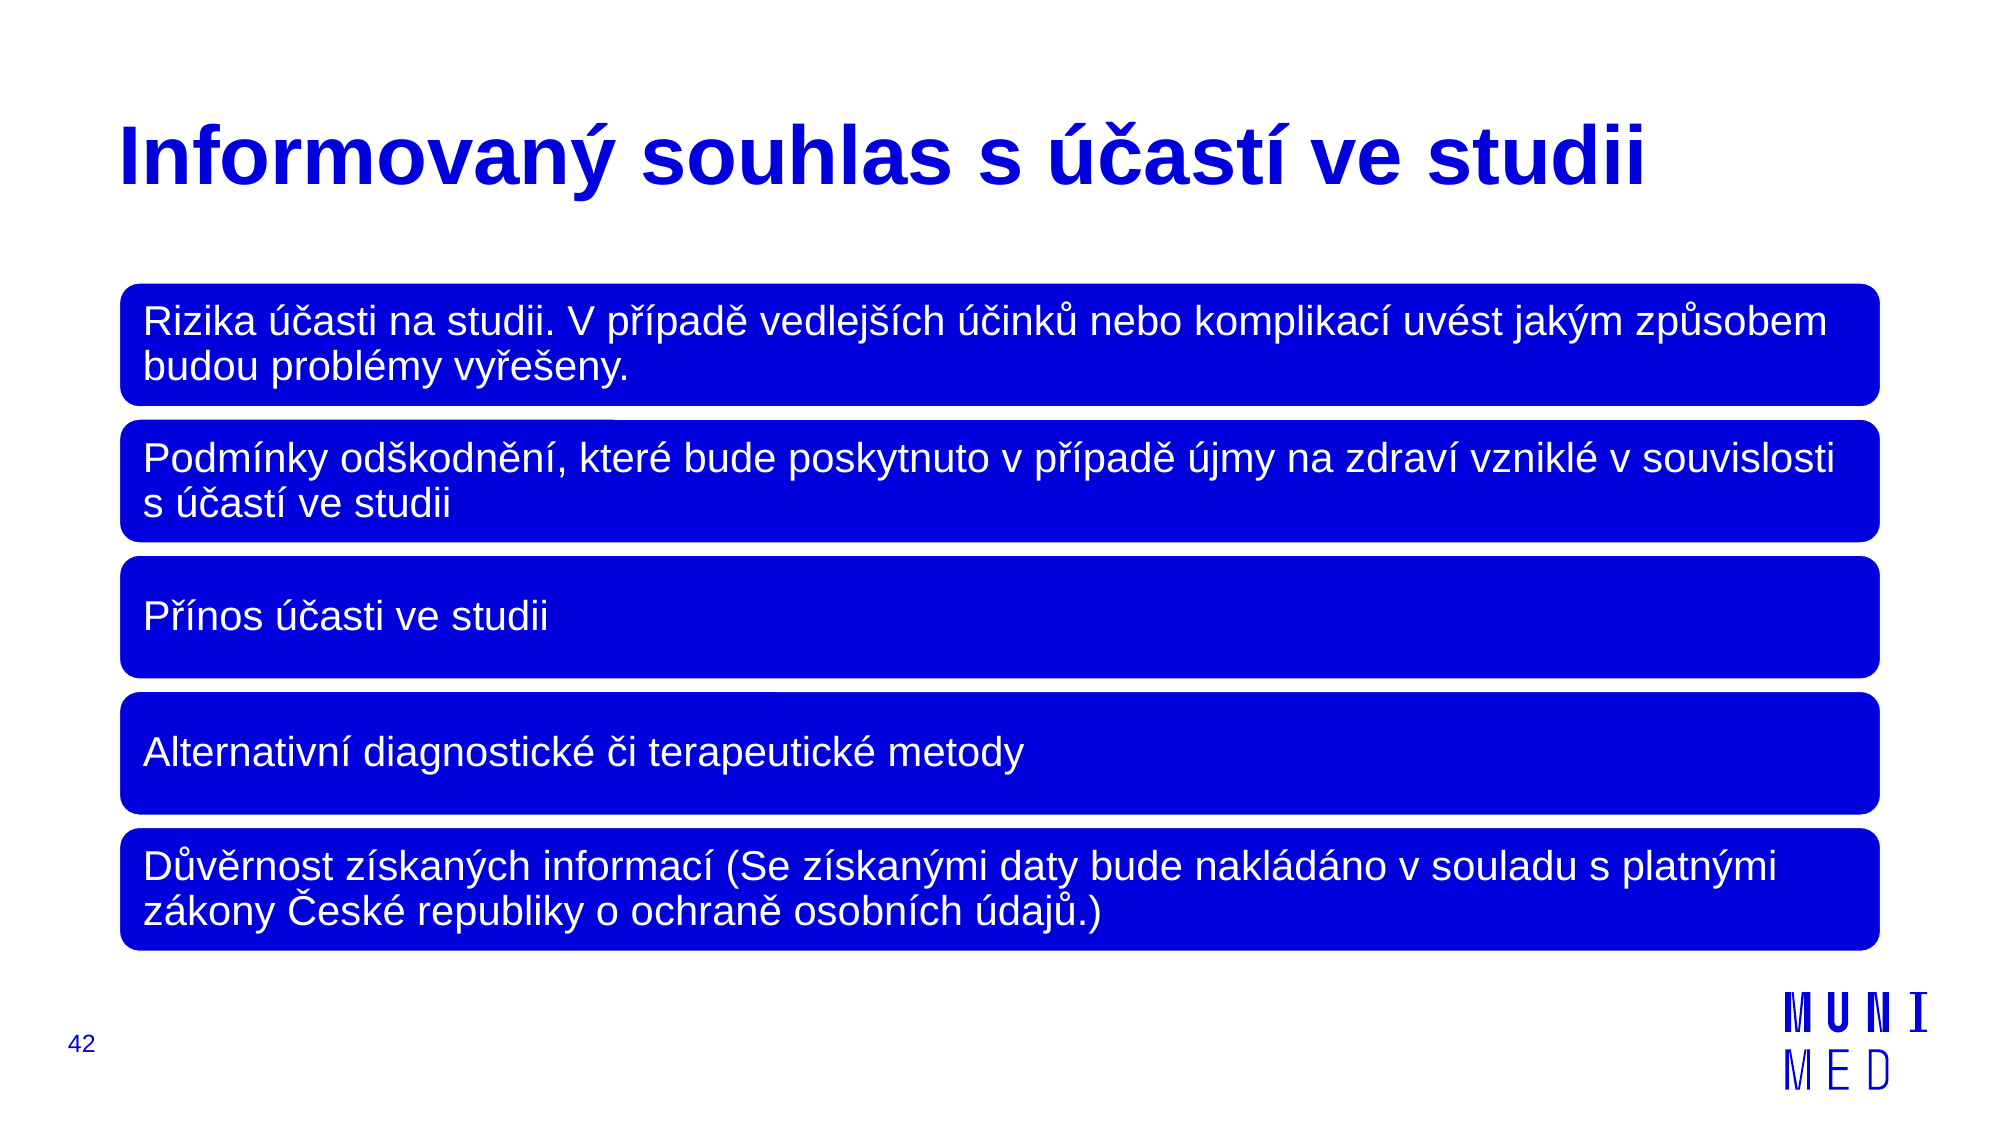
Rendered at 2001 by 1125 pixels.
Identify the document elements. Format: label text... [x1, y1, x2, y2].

slide_number 42 [67, 1021, 110, 1063]
title Informovaný souhlas s účastí ve studii [118, 118, 1883, 193]
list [117, 277, 1883, 957]
